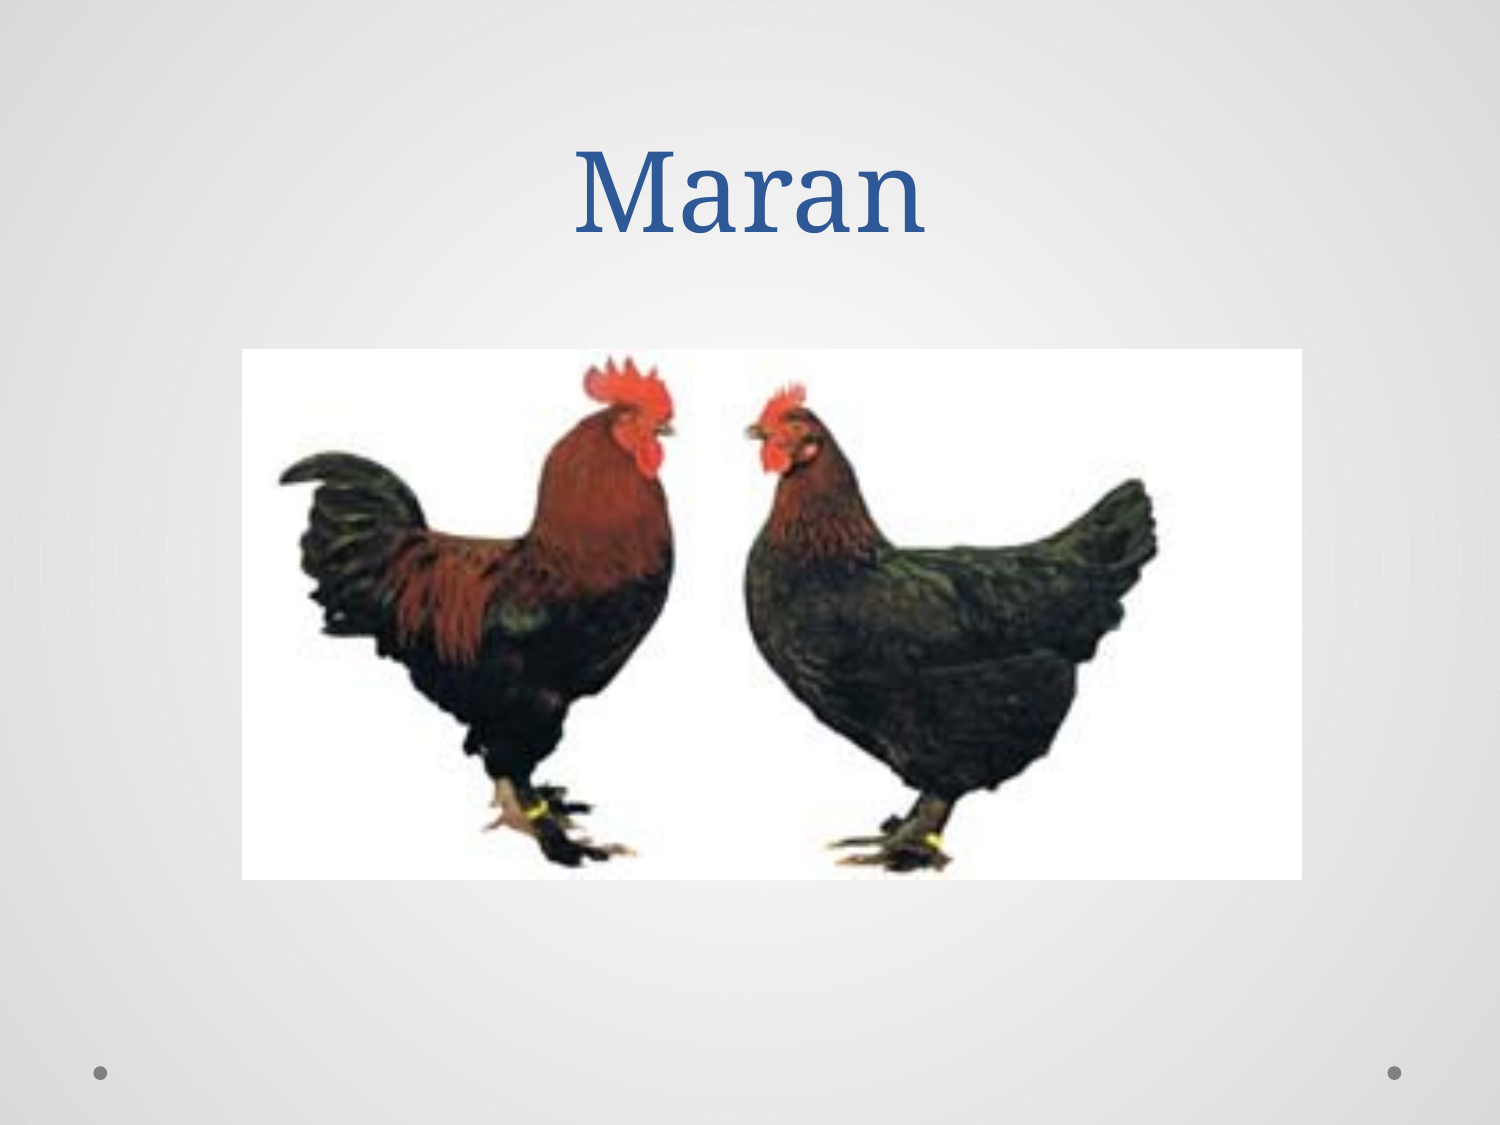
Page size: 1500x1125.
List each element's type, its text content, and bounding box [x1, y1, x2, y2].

title Maran [75, 0, 1425, 263]
picture [241, 349, 1302, 880]
